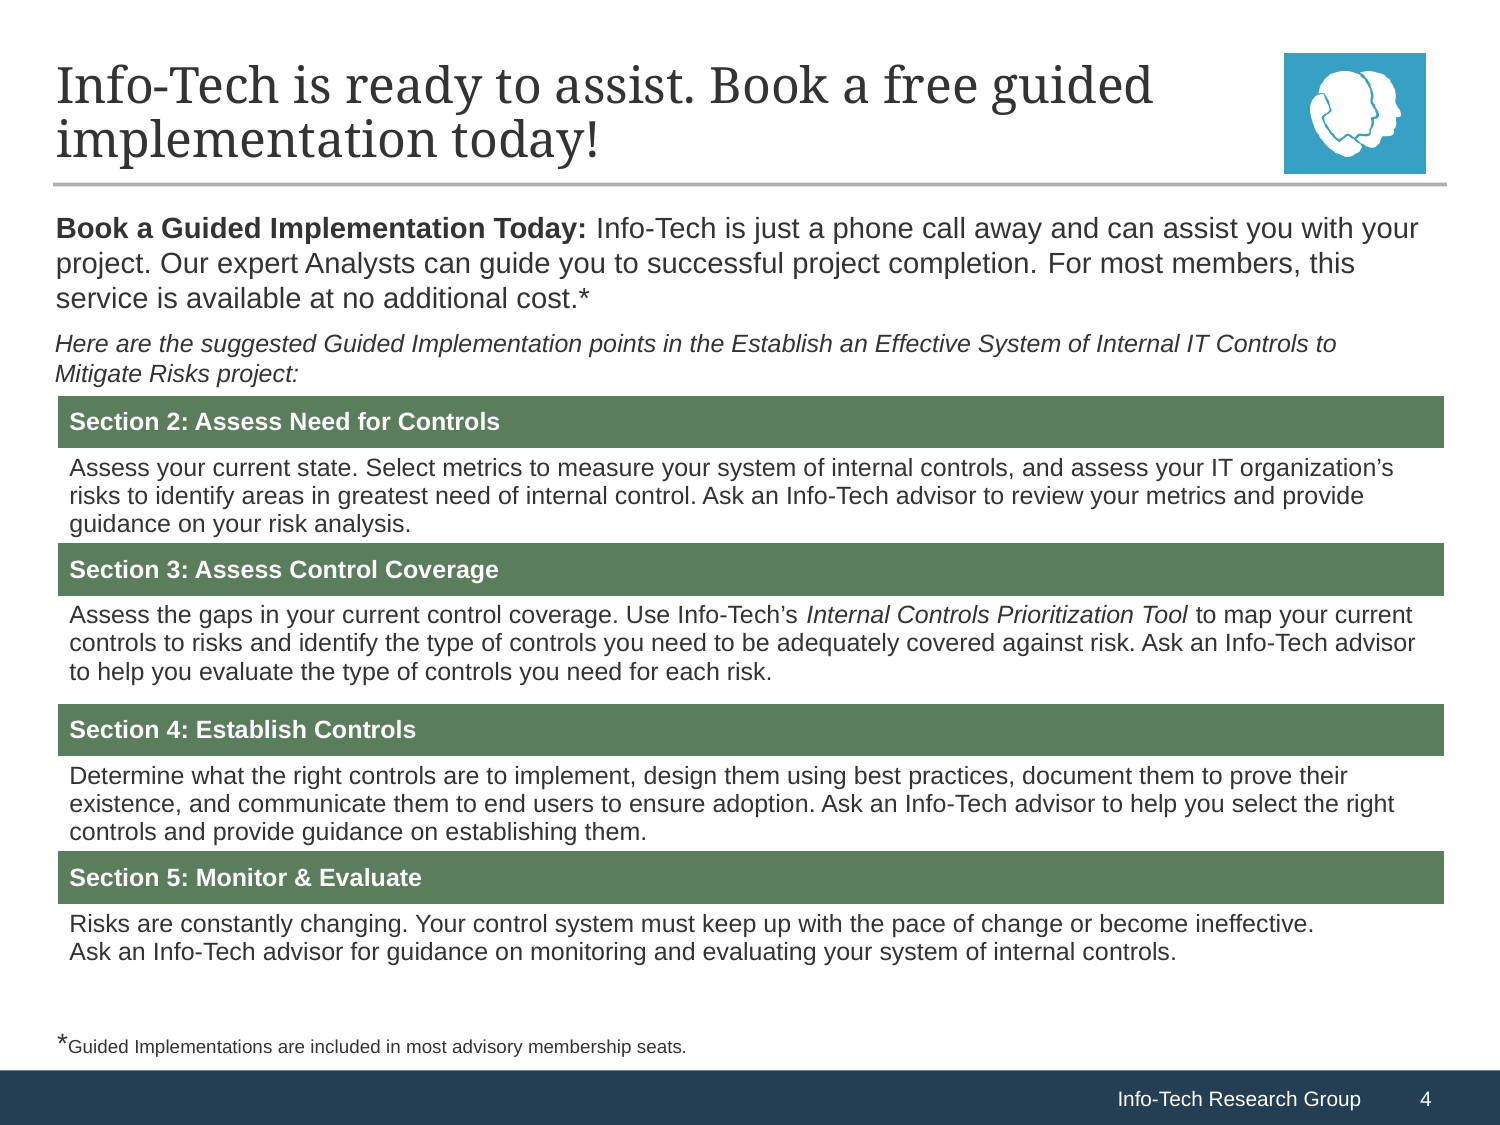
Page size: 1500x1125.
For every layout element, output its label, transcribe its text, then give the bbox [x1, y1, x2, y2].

title Info-Tech is ready to assist. Book a free guided implementation today! [41, 42, 1275, 185]
table_header Section 2: Assess Need for Controls [58, 396, 1444, 448]
table_cell Section 5: Monitor & Evaluate [58, 851, 1444, 904]
text_box Here are the suggested Guided Implementation points in the Establish an Effective System of Internal IT Controls to Mitigate Risks project: [40, 319, 1445, 395]
table_cell Risks are constantly changing. Your control system must keep up with the pace of change or become ineffective. Ask an Info-Tech advisor for guidance on monitoring and evaluating your system of internal controls. [58, 904, 1444, 1022]
table_cell Section 4: Establish Controls [58, 704, 1444, 756]
table_cell Section 3: Assess Control Coverage [58, 543, 1444, 596]
picture [1284, 53, 1426, 175]
text_box *Guided Implementations are included in most advisory membership seats. [42, 1018, 702, 1067]
list Book a Guided Implementation Today: Info-Tech is just a phone call away and can assist you with your project. Our expert Analysts can guide you to successful project completion. For most members, this service is available at no additional cost.* [40, 201, 1457, 396]
table_cell Determine what the right controls are to implement, design them using best practices, document them to prove their existence, and communicate them to end users to ensure adoption. Ask an Info-Tech advisor to help you select the right controls and provide guidance on establishing them. [58, 756, 1444, 851]
table_cell Assess the gaps in your current control coverage. Use Info-Tech’s Internal Controls Prioritization Tool to map your current controls to risks and identify the type of controls you need to be adequately covered against risk. Ask an Info-Tech advisor to help you evaluate the type of controls you need for each risk. [58, 596, 1444, 704]
table_cell Assess your current state. Select metrics to measure your system of internal controls, and assess your IT organization’s risks to identify areas in greatest need of internal control. Ask an Info-Tech advisor to review your metrics and provide guidance on your risk analysis. [58, 448, 1444, 543]
